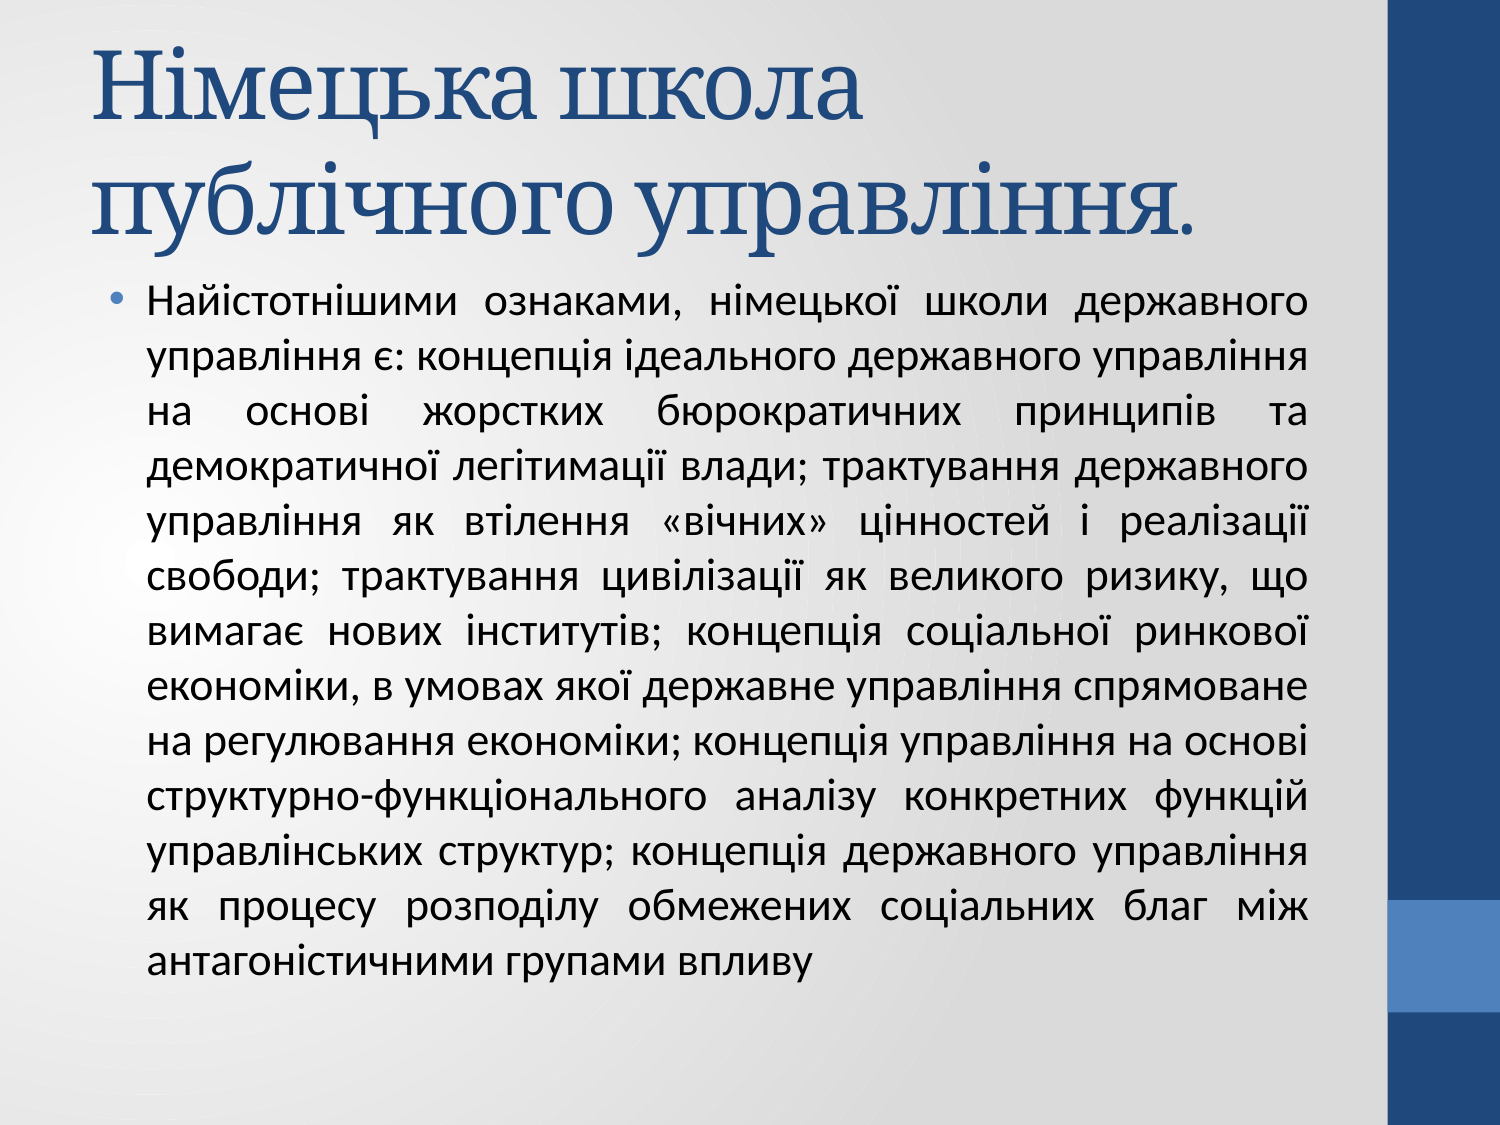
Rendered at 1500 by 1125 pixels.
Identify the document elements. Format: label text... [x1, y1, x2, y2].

list Найістотнішими ознаками, німецької школи державного управління є: концепція ідеального державного управління на основі жорстких бюрократичних принципів та демократичної легітимації влади; трактування державного управління як втілення «вічних» цінностей і реалізації свободи; трактування цивілізації як великого ризику, що вимагає нових інститутів; концепція соціальної ринкової економіки, в умовах якої державне управління спрямоване на регулювання економіки; концепція управління на основі структурно-функціонального аналізу конкретних функцій управлінських структур; концепція державного управління як процесу розподілу обмежених соціальних благ між антагоністичними групами впливу [75, 262, 1325, 1050]
title Німецька школа публічного управління. [75, 45, 1325, 233]
